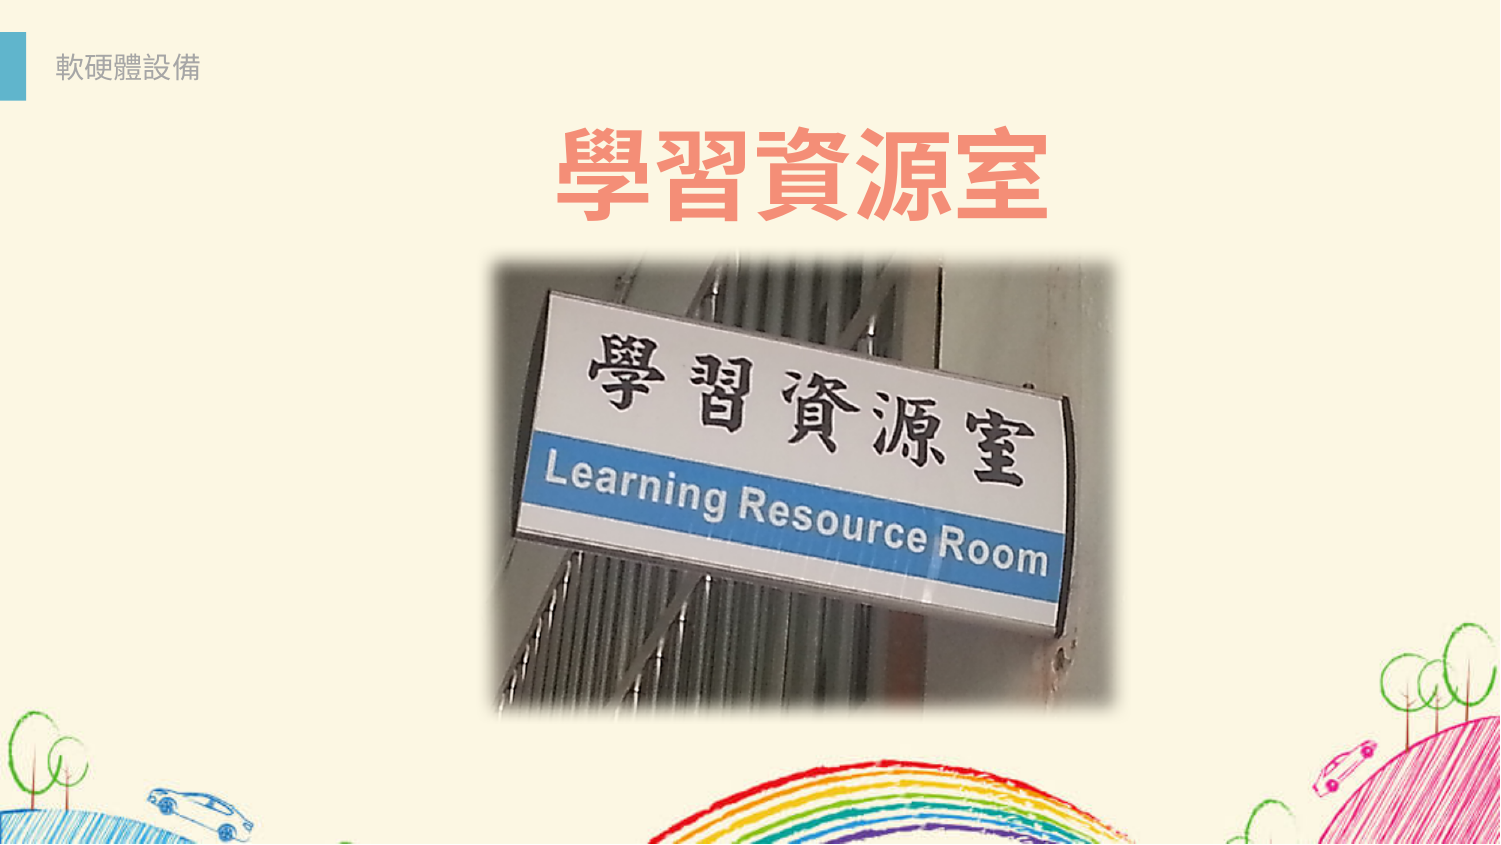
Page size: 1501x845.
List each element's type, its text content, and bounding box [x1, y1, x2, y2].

text_box 軟硬體設備 [43, 43, 213, 91]
text_box 學習資源室 [135, 45, 1471, 213]
picture [0, 0, 1500, 844]
text_box [0, 31, 27, 102]
